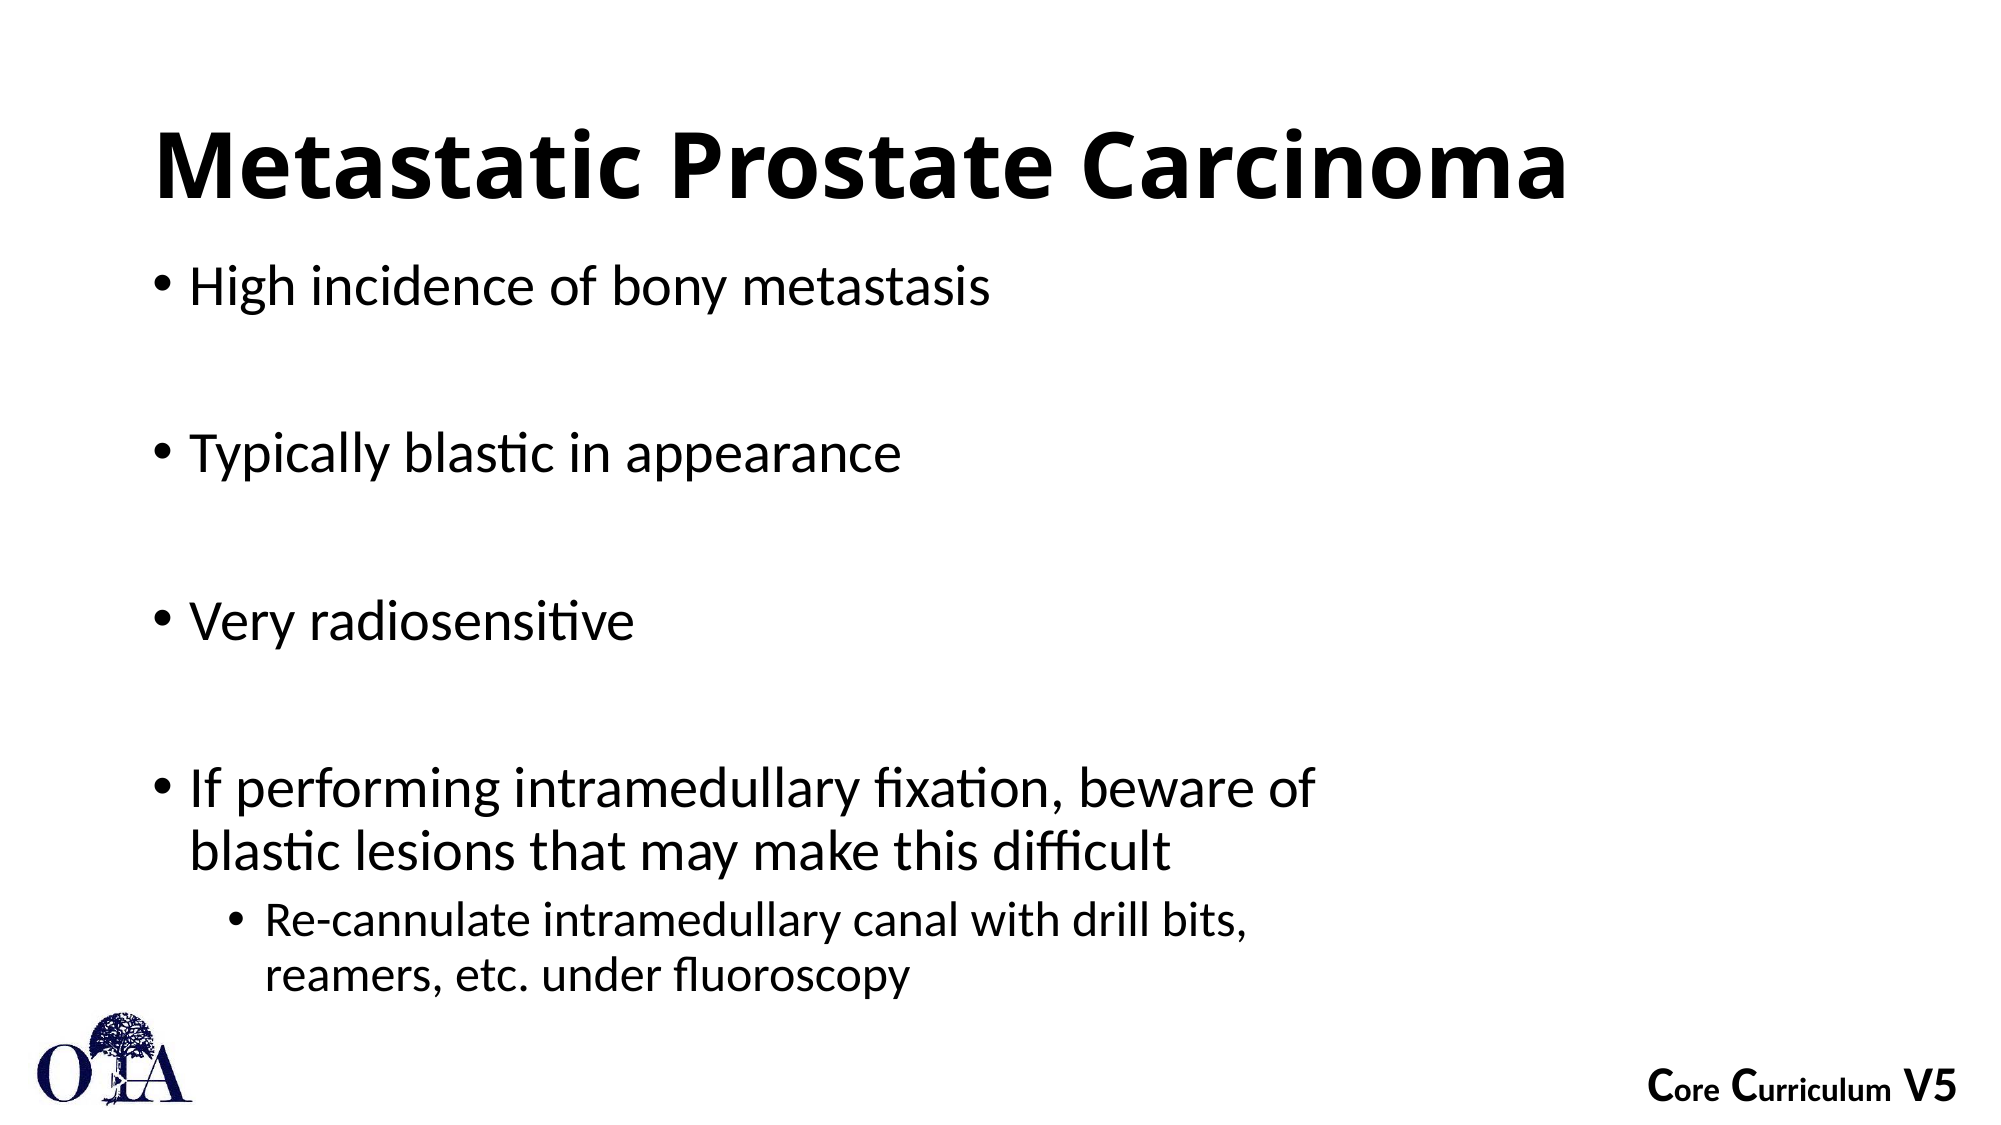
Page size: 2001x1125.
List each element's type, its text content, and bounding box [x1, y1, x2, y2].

list High incidence of bony metastasis Typically blastic in appearance Very radiosensitive If performing intramedullary fixation, beware of blastic lesions that may make this difficult Re-cannulate intramedullary canal with drill bits, reamers, etc. under fluoroscopy [137, 247, 1423, 1014]
title Metastatic Prostate Carcinoma [137, 59, 1863, 278]
picture [28, 1010, 200, 1108]
